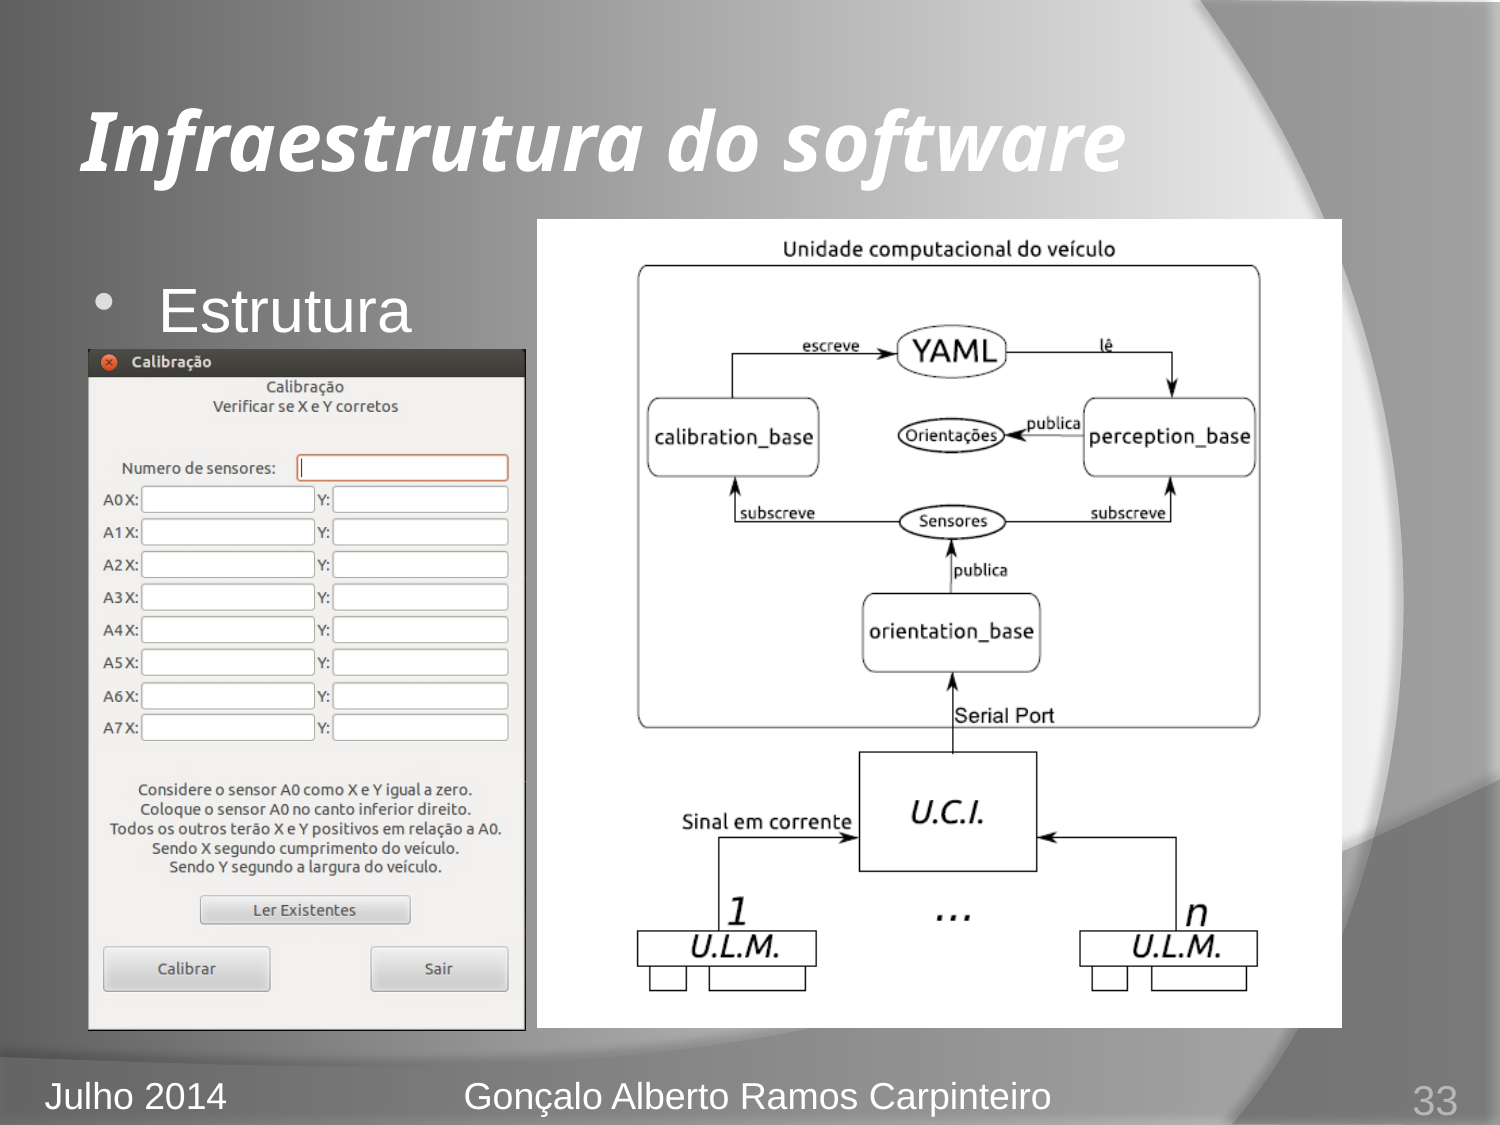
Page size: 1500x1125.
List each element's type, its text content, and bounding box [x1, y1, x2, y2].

picture [88, 349, 526, 1032]
slide_number 33 [1074, 1063, 1459, 1124]
picture [536, 219, 1343, 1028]
text_box Julho 2014 [0, 1064, 243, 1125]
list Estrutura [75, 262, 528, 1005]
text_box Gonçalo Alberto Ramos Carpinteiro [448, 1064, 1152, 1125]
title Infraestrutura do software [75, 45, 1300, 233]
